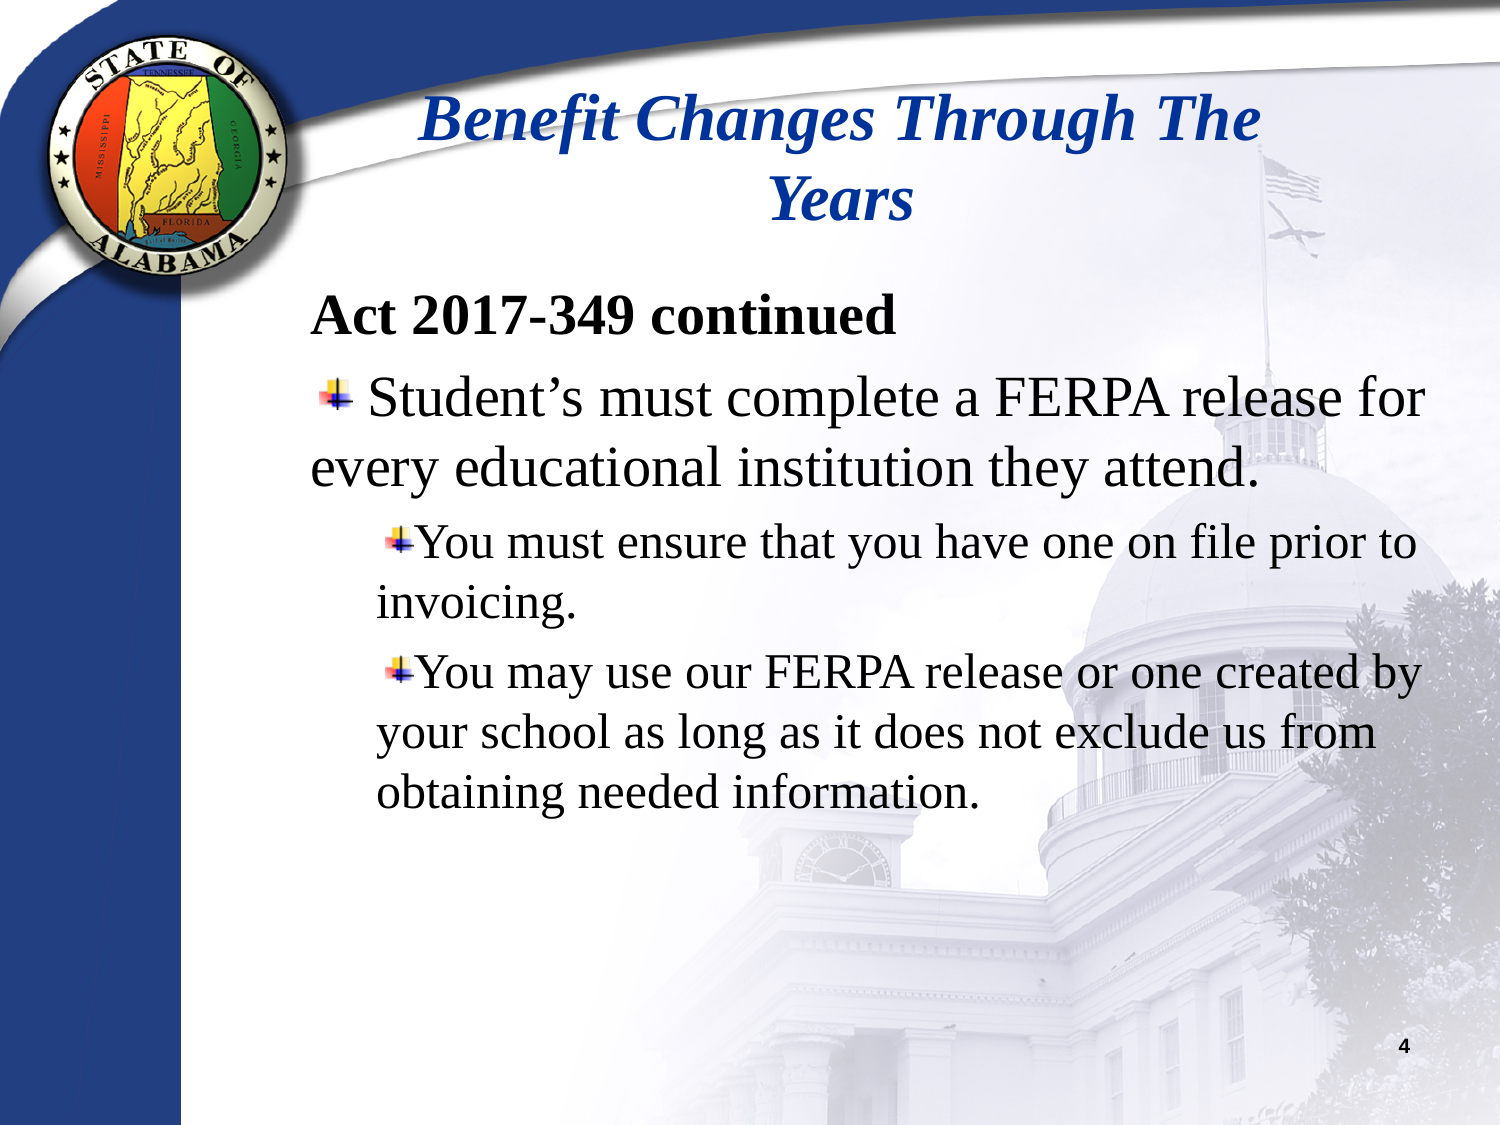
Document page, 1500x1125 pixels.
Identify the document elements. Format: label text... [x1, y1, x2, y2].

text_box Act 2017-349 continued Student’s must complete a FERPA release for every educational institution they attend. You must ensure that you have one on file prior to invoicing. You may use our FERPA release or one created by your school as long as it does not exclude us from obtaining needed information. [276, 187, 1452, 826]
slide_number 4 [1074, 1024, 1426, 1101]
text_box Benefit Changes Through The Years [312, 87, 1350, 242]
picture [0, 0, 1500, 1125]
